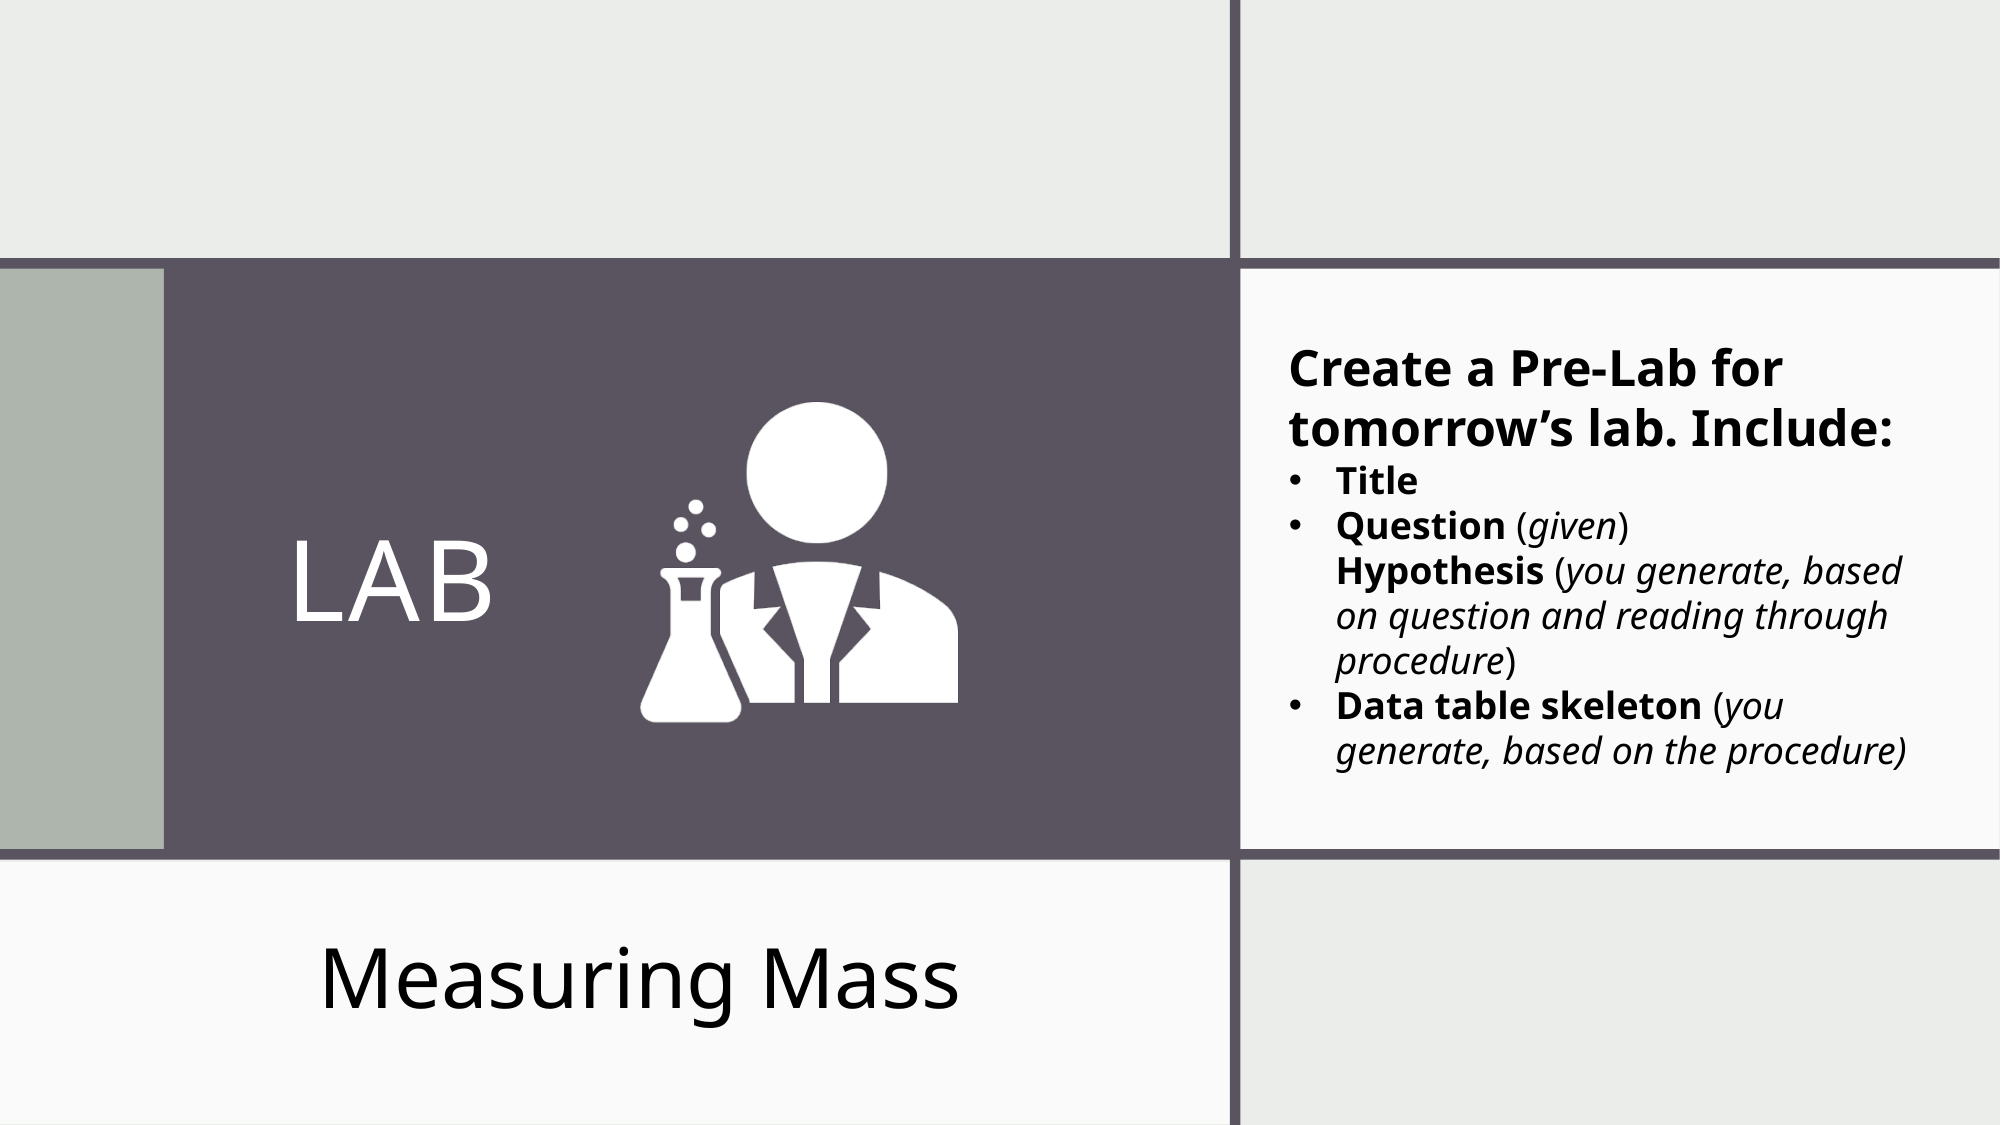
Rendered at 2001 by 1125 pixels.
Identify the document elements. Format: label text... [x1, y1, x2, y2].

text_box Measuring Mass [303, 918, 1159, 1033]
text_box [0, 861, 1229, 1125]
text_box [0, 270, 163, 848]
text_box Create a Pre-Lab for tomorrow’s lab. Include: Title Question (given) Hypothesis (you generate, based on question and reading through procedure) Data table skeleton (you generate, based on the procedure) [1273, 329, 1962, 780]
text_box [1229, 0, 1241, 848]
text_box [1241, 257, 2000, 270]
text_box [0, 848, 2000, 861]
text_box [0, 0, 1229, 257]
text_box [0, 257, 1229, 270]
text_box [1241, 270, 2000, 848]
text_box [1241, 861, 2000, 1125]
picture [604, 340, 1029, 765]
text_box [1229, 861, 1241, 1125]
text_box [163, 270, 1229, 848]
title Lab [268, 317, 1174, 799]
text_box [1241, 0, 2000, 257]
